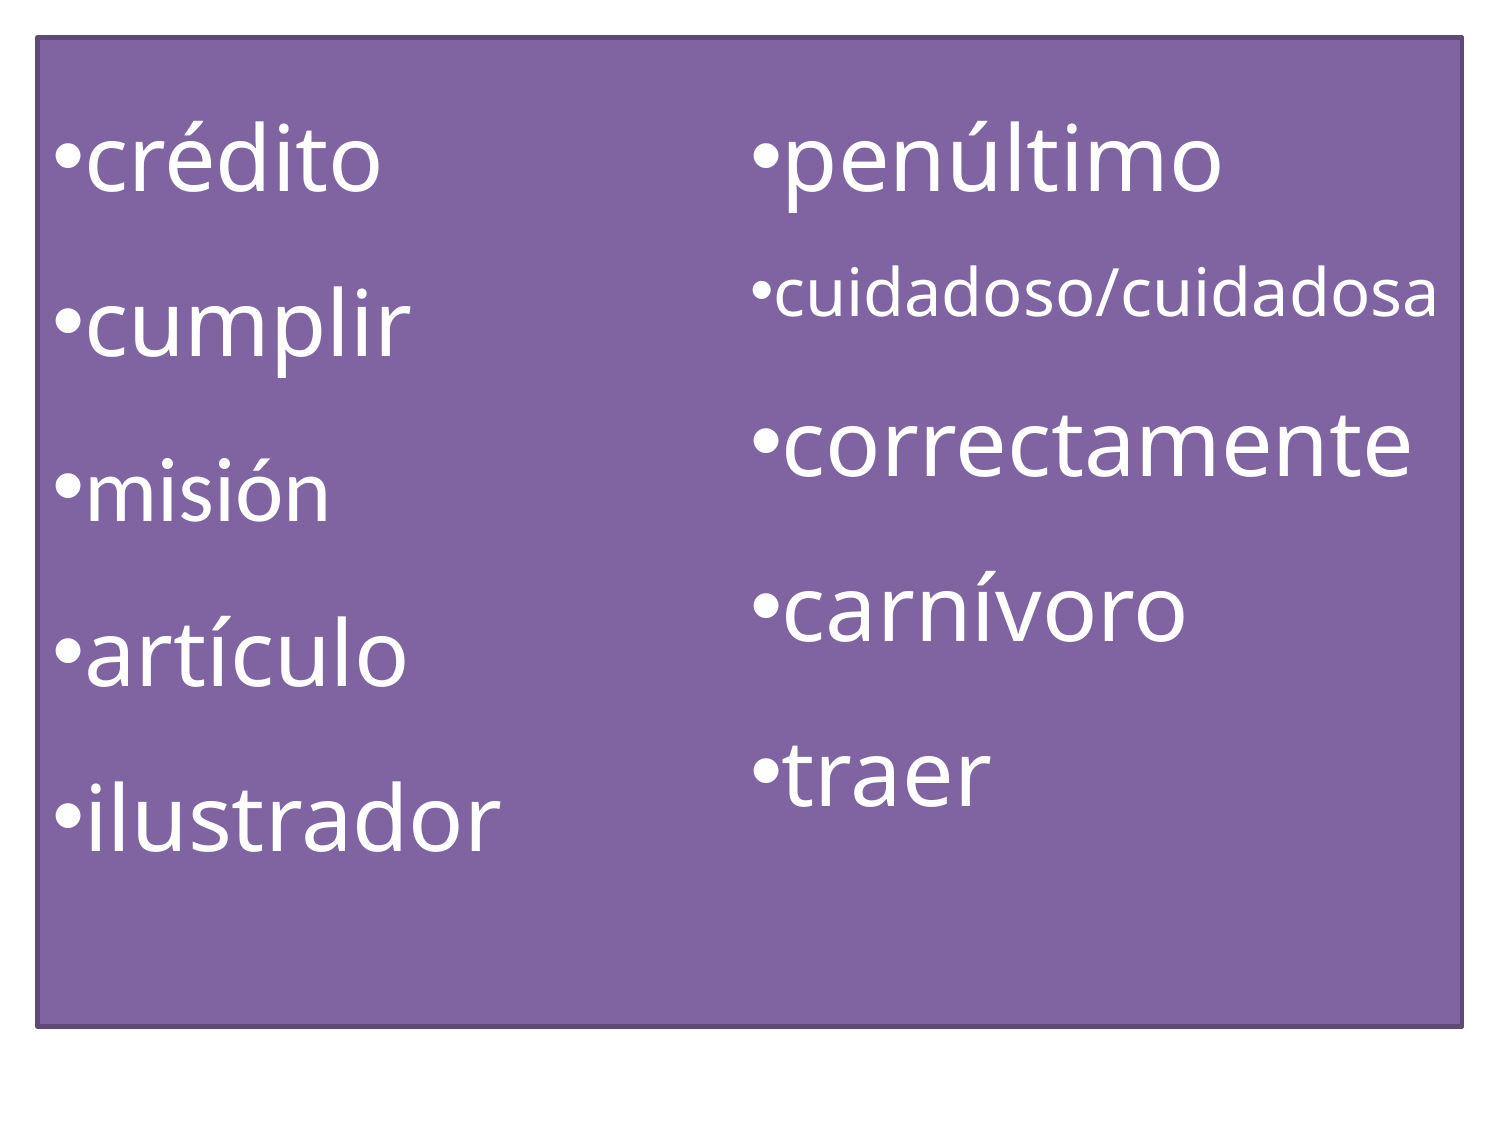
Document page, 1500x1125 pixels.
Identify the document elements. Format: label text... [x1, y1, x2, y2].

text_box crédito cumplir misión artículo ilustrador penúltimo cuidadoso/cuidadosa correctamente carnívoro traer [35, 35, 1464, 1029]
